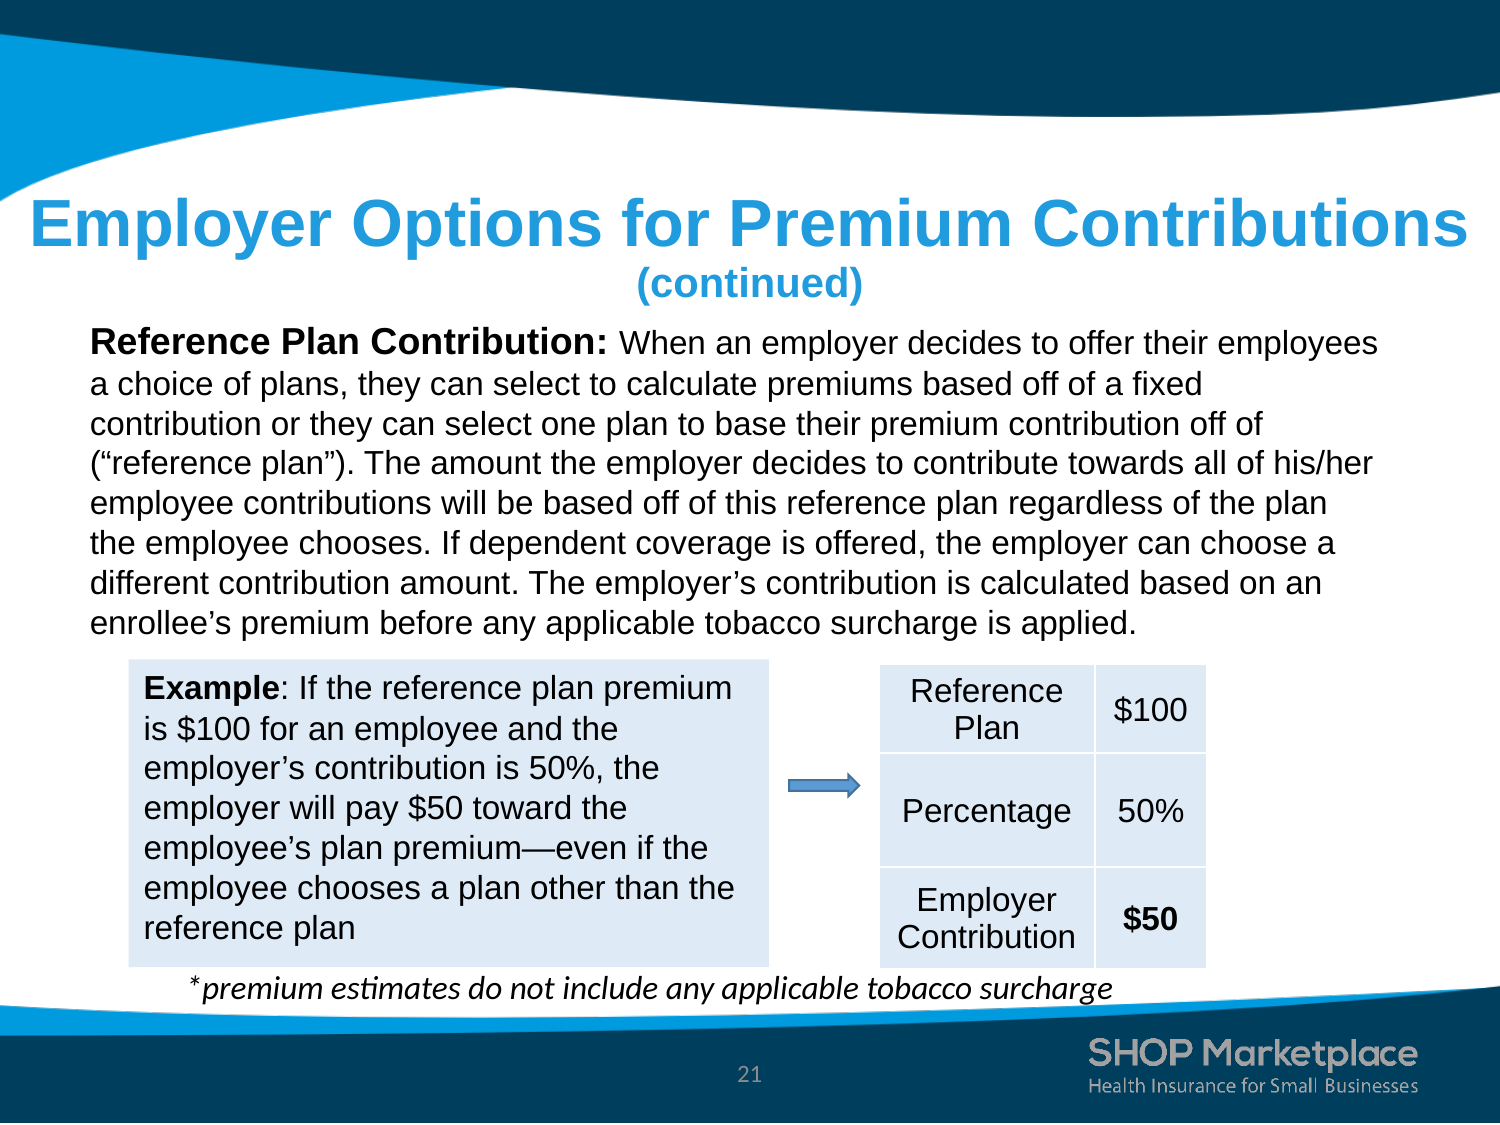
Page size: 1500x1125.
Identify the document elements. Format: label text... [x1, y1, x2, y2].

text_box *premium estimates do not include any applicable tobacco surcharge [170, 958, 1211, 1014]
table_header Reference Plan [880, 665, 1094, 752]
text_box [788, 772, 861, 799]
text_box 21 [0, 1042, 1500, 1103]
title Employer Options for Premium Contributions (continued) [0, 187, 1500, 308]
table_cell $50 [1096, 868, 1206, 958]
table_cell Employer Contribution [880, 868, 1094, 958]
text_box Reference Plan Contribution: When an employer decides to offer their employees a choice of plans, they can select to calculate premiums based off of a fixed contribution or they can select one plan to base their premium contribution off of (“reference plan”). The amount the employer decides to contribute towards all of his/her employee contributions will be based off of this reference plan regardless of the plan the employee chooses. If dependent coverage is offered, the employer can choose a different contribution amount. The employer’s contribution is calculated based on an enrollee’s premium before any applicable tobacco surcharge is applied. [75, 309, 1400, 649]
table_header $100 [1096, 665, 1206, 752]
table_cell Percentage [880, 754, 1094, 866]
table_cell 50% [1096, 754, 1206, 866]
text_box Example: If the reference plan premium is $100 for an employee and the employer’s contribution is 50%, the employer will pay $50 toward the employee’s plan premium—even if the employee chooses a plan other than the reference plan [128, 659, 769, 968]
